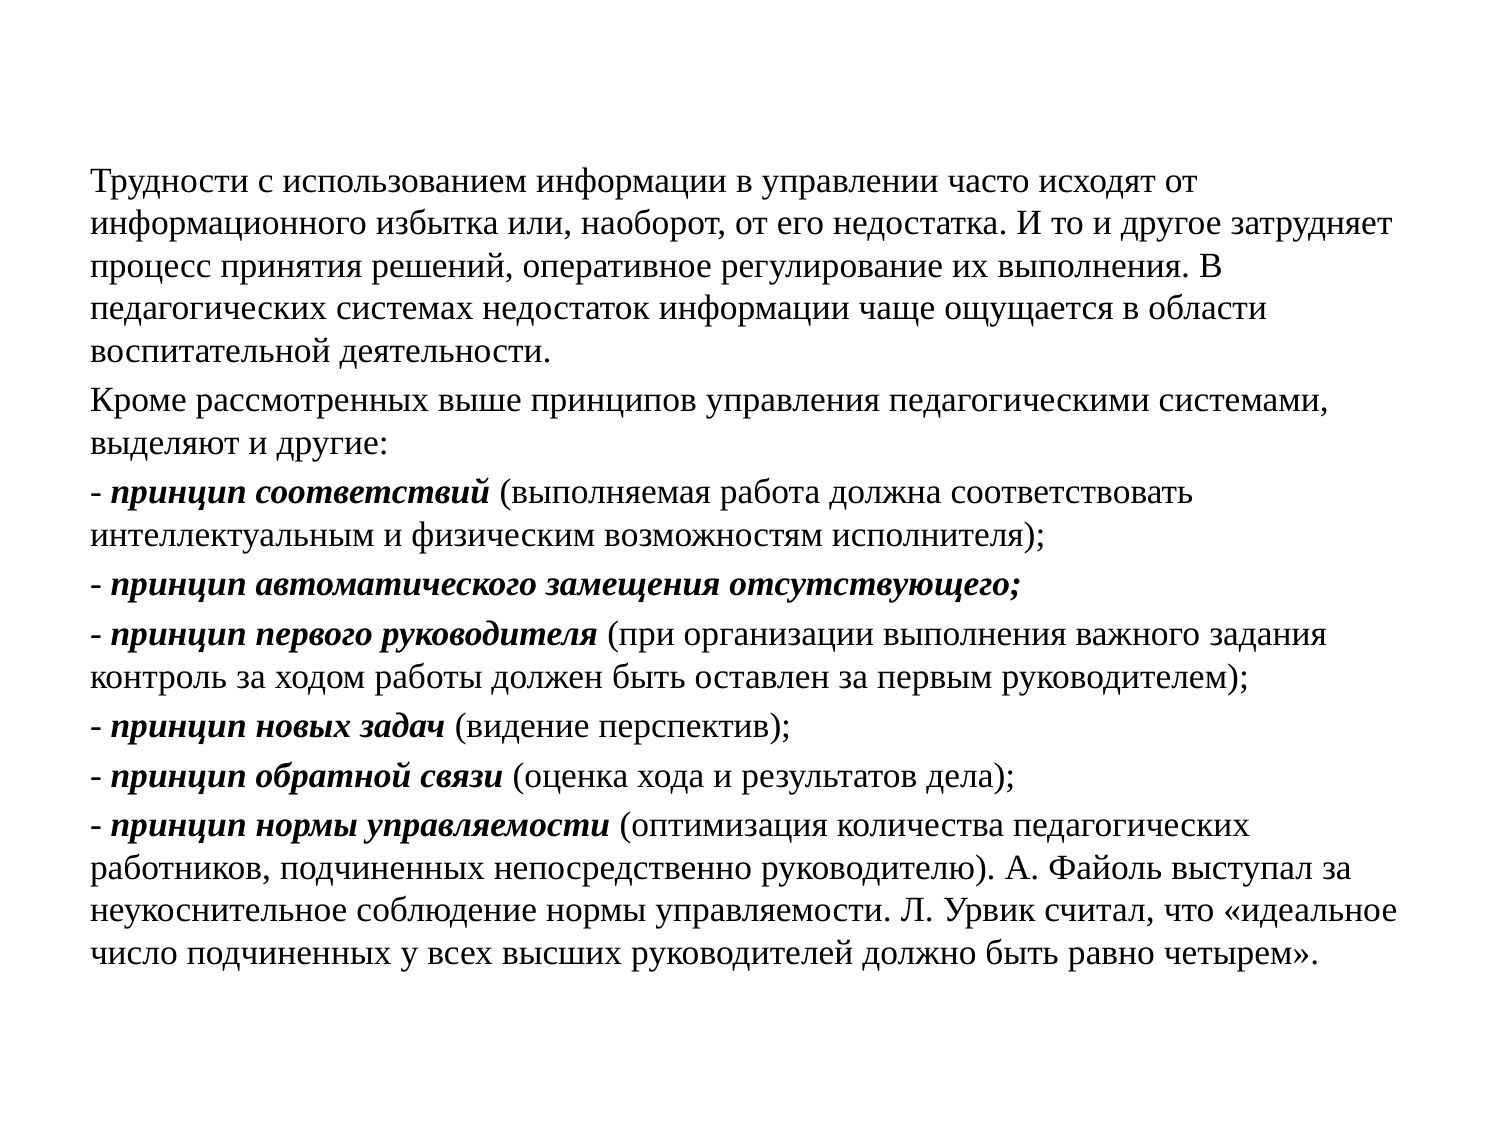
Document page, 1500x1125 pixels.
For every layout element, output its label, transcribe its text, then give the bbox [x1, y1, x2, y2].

list Трудности с использованием информации в управлении часто исходят от информационного избытка или, наоборот, от его недостатка. И то и другое затрудняет процесс принятия решений, оперативное регулирование их выполнения. В педагогических системах недостаток информации чаще ощущается в области воспитательной деятельности. Кроме рассмотренных выше принципов управления педагогическими системами, выделяют и другие: - принцип соответствий (выполняемая работа должна соответствовать интеллектуальным и физическим возможностям исполнителя); - принцип автоматического замещения отсутствующего; - принцип первого руководителя (при организации выполнения важного задания контроль за ходом работы должен быть оставлен за первым руководителем); - принцип новых задач (видение перспектив); - принцип обратной связи (оценка хода и результатов дела); - принцип нормы управляемости (оптимизация количества педагогических работников, подчиненных непосредственно руководителю). А. Файоль выступал за неукоснительное соблюдение нормы управляемости. Л. Урвик считал, что «идеальное число подчиненных у всех высших руководителей должно быть равно четырем». [75, 149, 1425, 1005]
